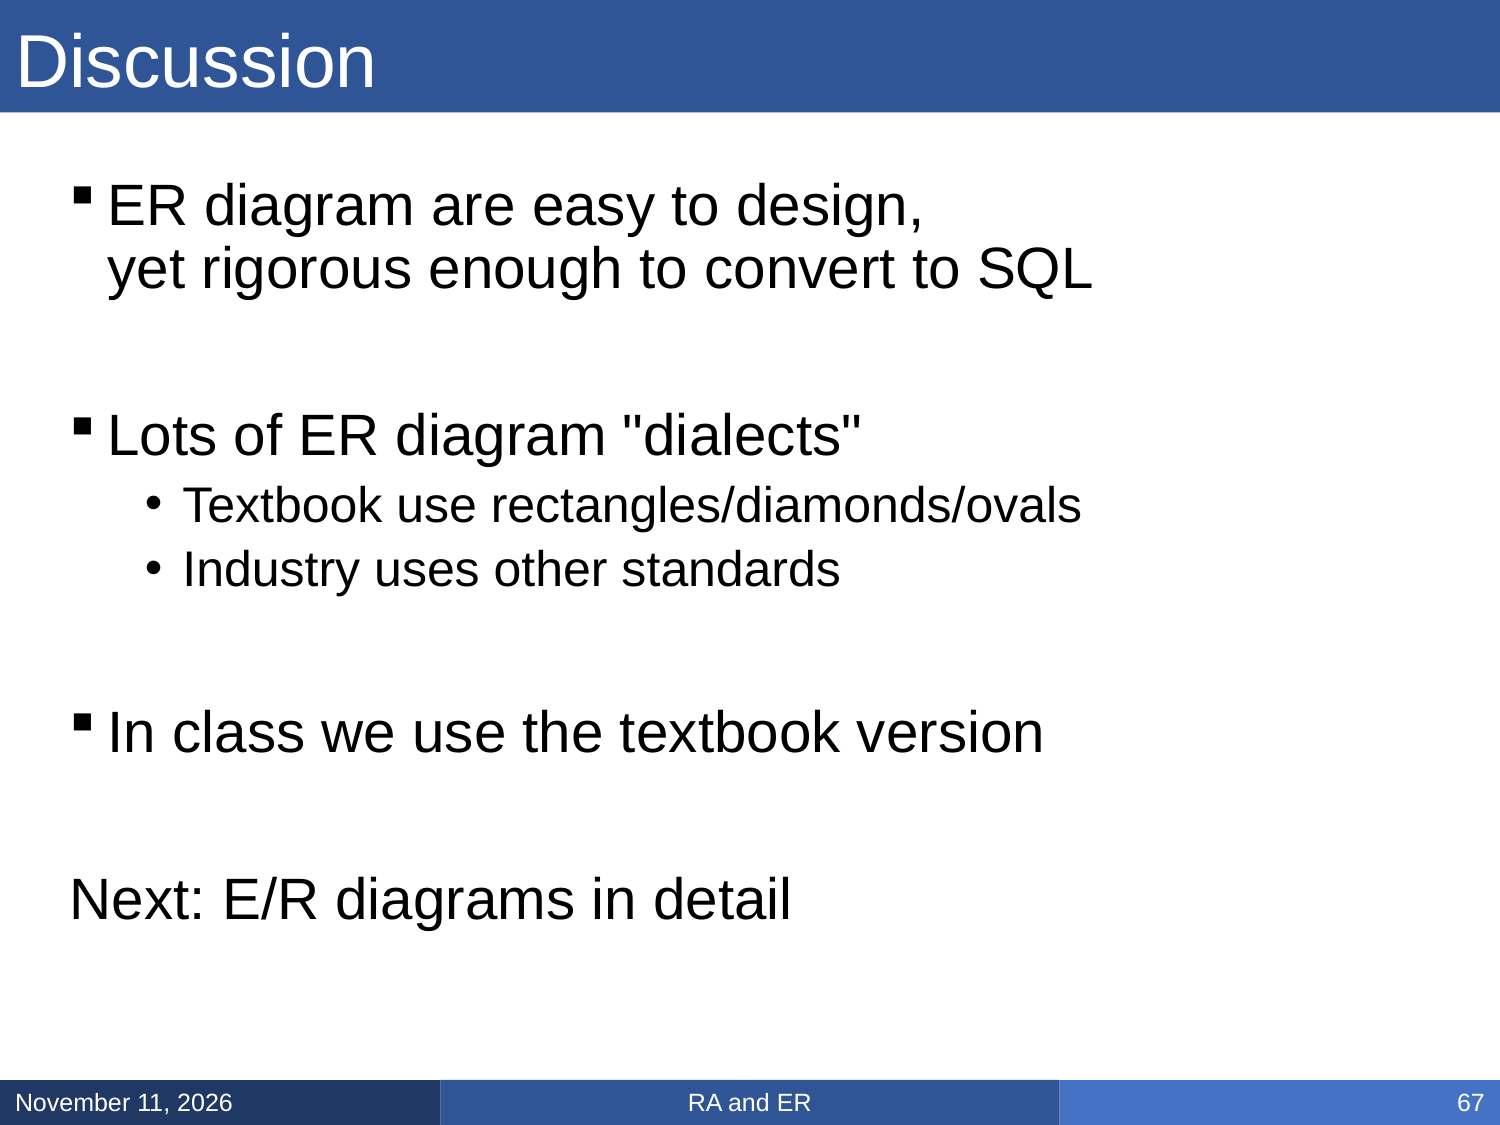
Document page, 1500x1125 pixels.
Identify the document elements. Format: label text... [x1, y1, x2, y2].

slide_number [0, 1079, 338, 1125]
list ER diagram are easy to design, yet rigorous enough to convert to SQL Lots of ER diagram "dialects" Textbook use rectangles/diamonds/ovals Industry uses other standards In class we use the textbook version Next: E/R diagrams in detail [54, 167, 1445, 1024]
title Discussion [0, 0, 1500, 112]
footer RA and ER [496, 1079, 1004, 1125]
slide_number 67 [1162, 1079, 1500, 1125]
